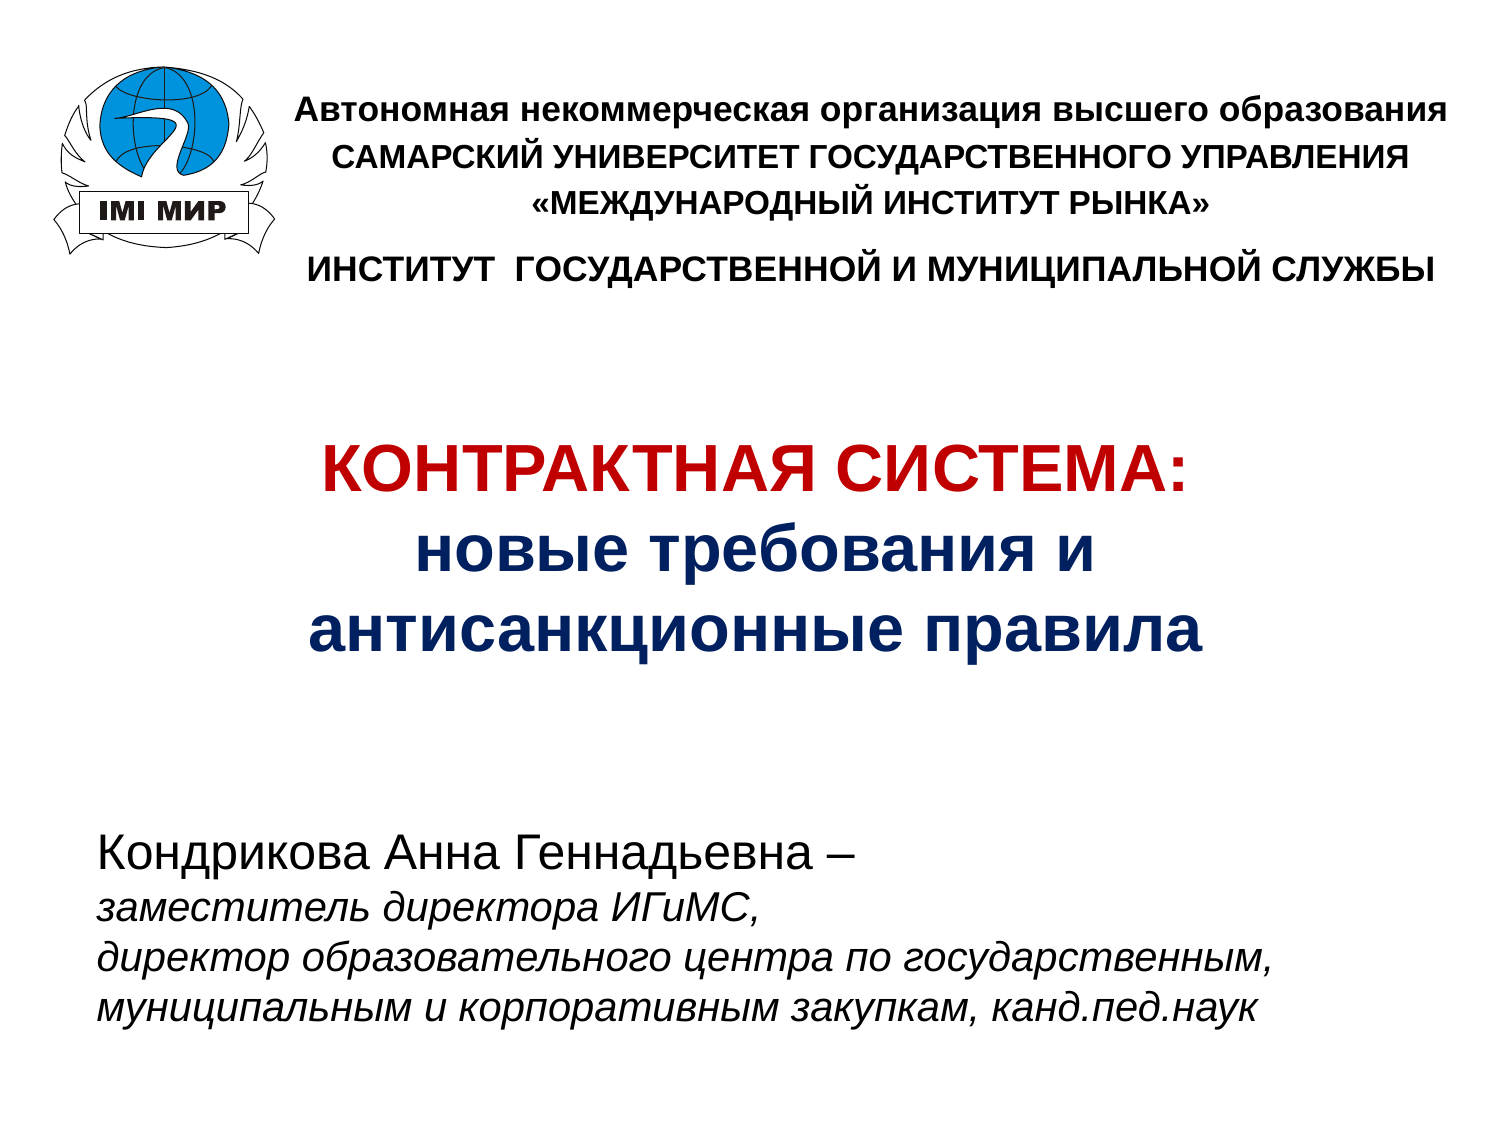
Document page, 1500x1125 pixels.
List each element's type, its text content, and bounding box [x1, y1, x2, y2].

text_box Автономная некоммерческая организация высшего образования САМАРСКИЙ УНИВЕРСИТЕТ ГОСУДАРСТВЕННОГО УПРАВЛЕНИЯ «МЕЖДУНАРОДНЫЙ ИНСТИТУТ РЫНКА» ИНСТИТУТ ГОСУДАРСТВЕННОЙ И МУНИЦИПАЛЬНОЙ СЛУЖБЫ [277, 35, 1465, 340]
text_box КОНТРАКТНАЯ СИСТЕМА: новые требования и антисанкционные правила Кондрикова Анна Геннадьевна – заместитель директора ИГиМС, директор образовательного центра по государственным, муниципальным и корпоративным закупкам, канд.пед.наук [81, 312, 1430, 1067]
picture [52, 66, 276, 256]
